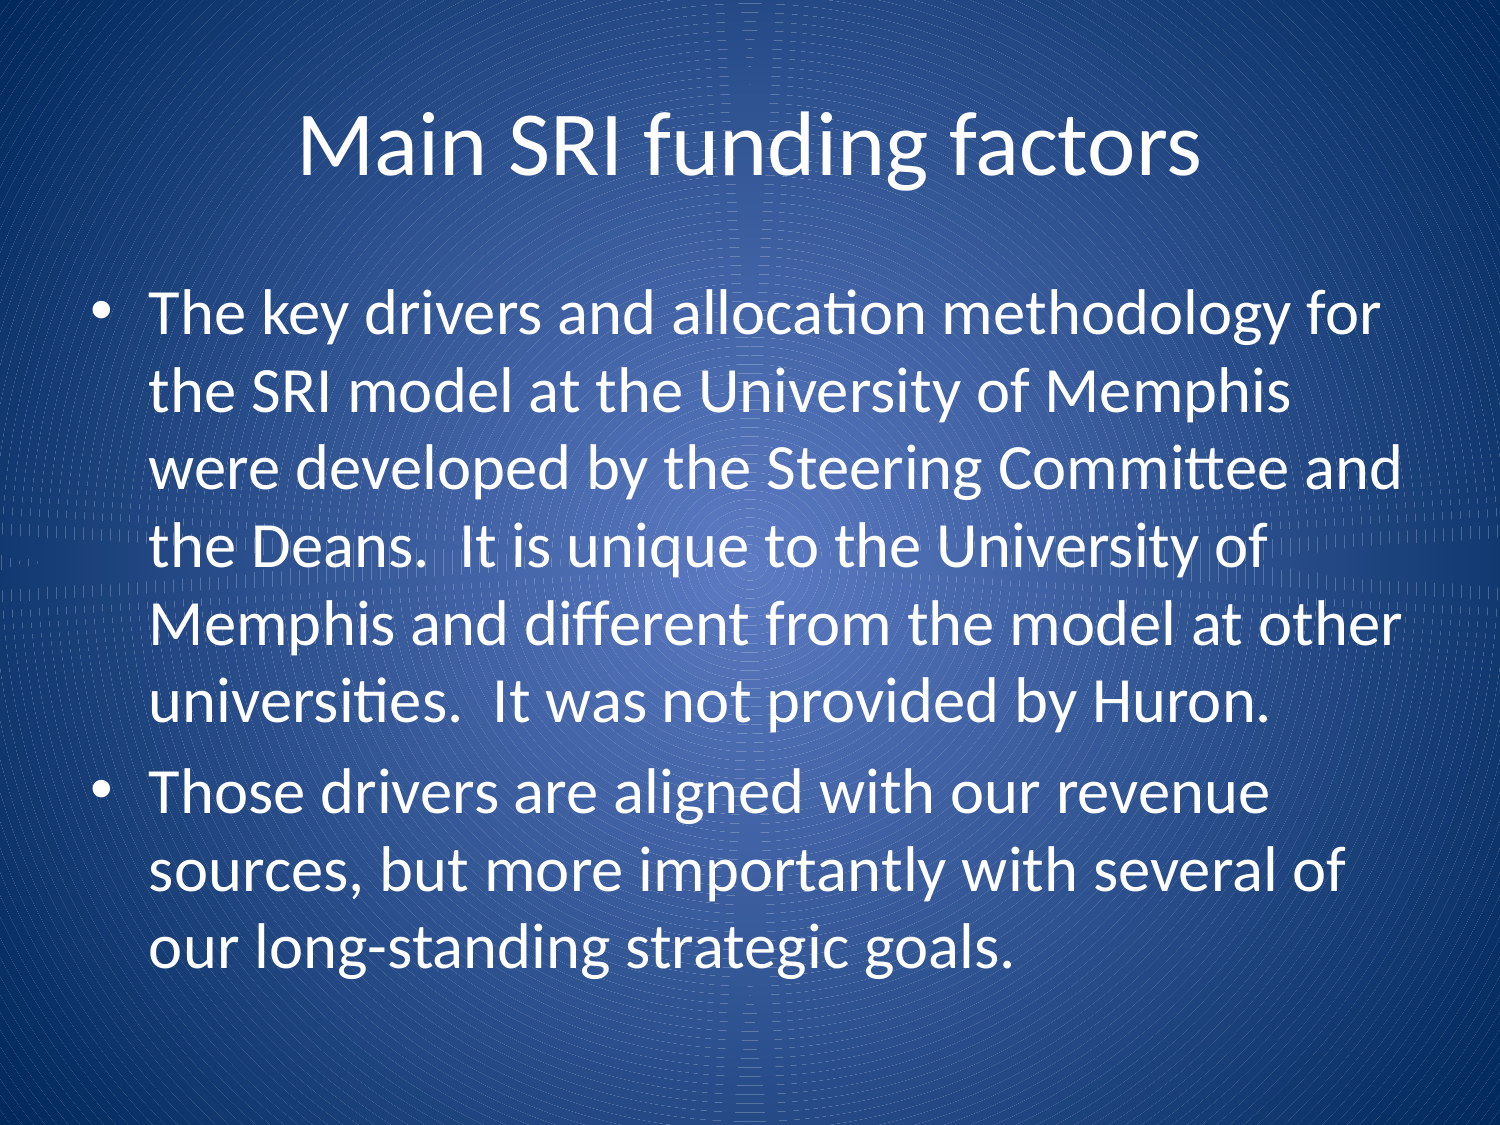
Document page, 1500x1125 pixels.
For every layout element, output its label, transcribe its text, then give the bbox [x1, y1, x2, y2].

list The key drivers and allocation methodology for the SRI model at the University of Memphis were developed by the Steering Committee and the Deans. It is unique to the University of Memphis and different from the model at other universities. It was not provided by Huron. Those drivers are aligned with our revenue sources, but more importantly with several of our long-standing strategic goals. [75, 262, 1425, 1005]
title Main SRI funding factors [75, 45, 1425, 233]
